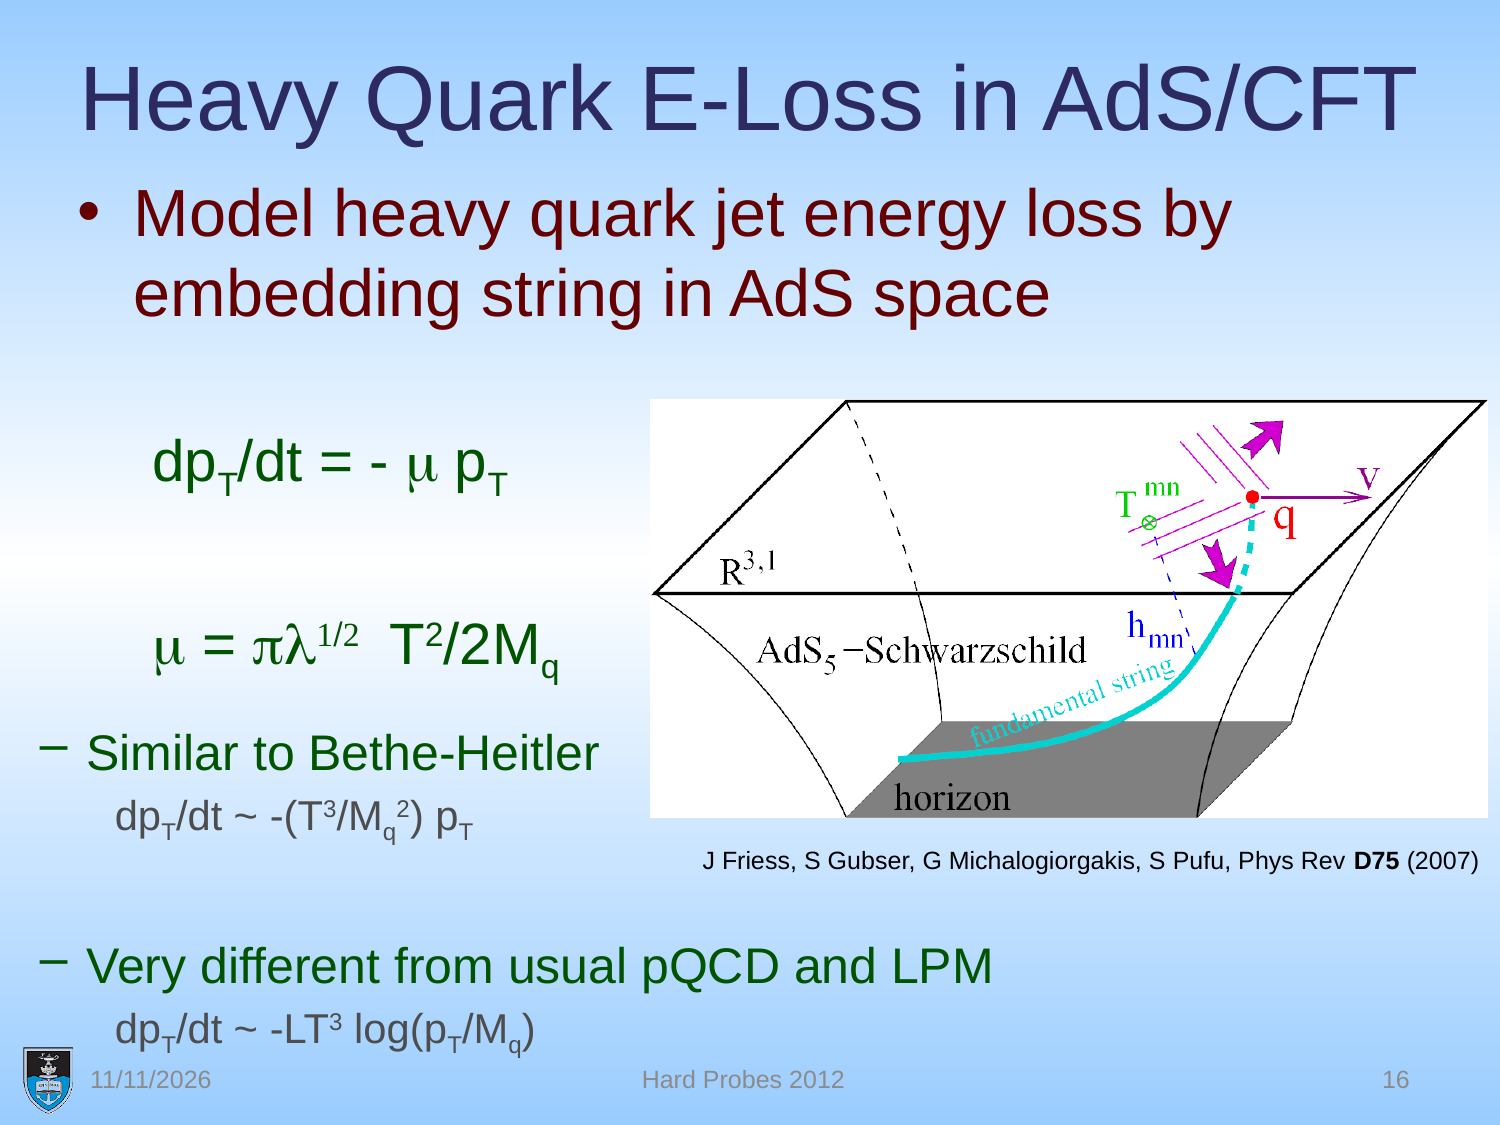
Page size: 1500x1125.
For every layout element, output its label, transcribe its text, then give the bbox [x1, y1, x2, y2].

picture [23, 1047, 73, 1114]
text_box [649, 399, 1500, 884]
slide_number 16 [1074, 1048, 1425, 1109]
title Heavy Quark E-Loss in AdS/CFT [0, 0, 1500, 188]
footer Hard Probes 2012 [487, 1050, 1000, 1109]
list Model heavy quark jet energy loss by embedding string in AdS space dpT/dt = - m pT m = pl1/2 T2/2Mq [62, 162, 1338, 712]
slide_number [75, 1048, 425, 1109]
list Model heavy quark jet energy loss by embedding string in AdS space dpT/dt = - m pT m = pl1/2 T2/2Mq [62, 892, 1338, 1050]
text_box Similar to Bethe-Heitler dpT/dt ~ -(T3/Mq2) pT Very different from usual pQCD and LPM dpT/dt ~ -LT3 log(pT/Mq) [0, 712, 1113, 1038]
